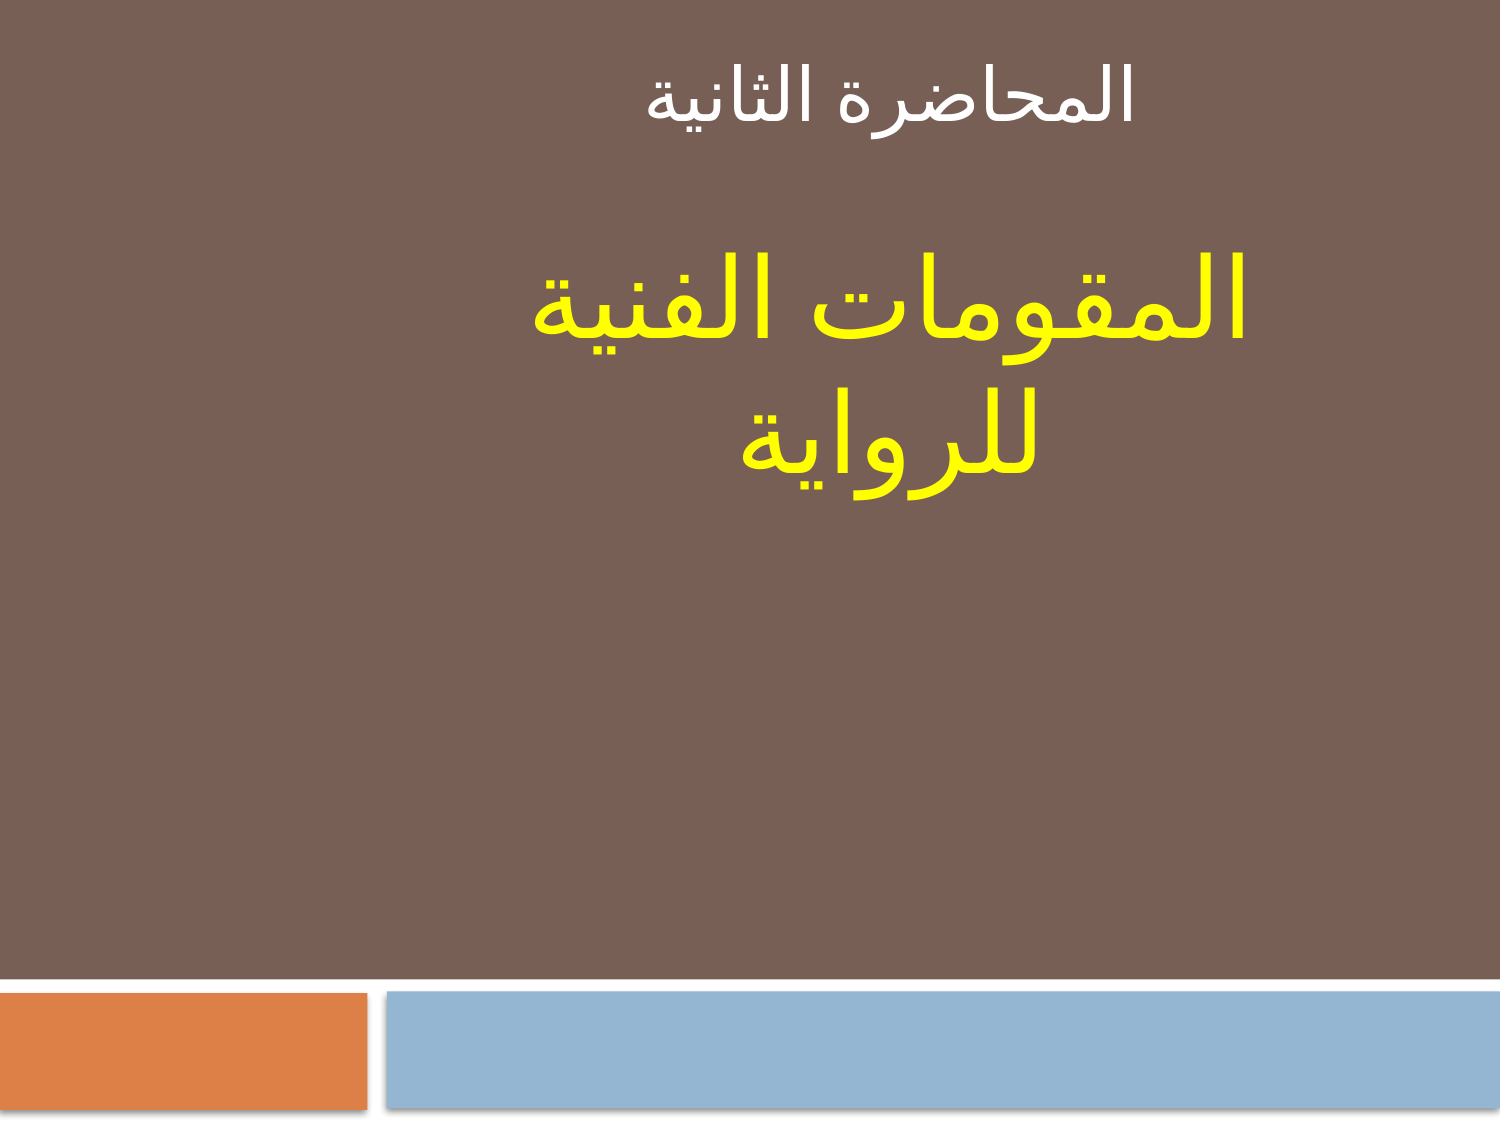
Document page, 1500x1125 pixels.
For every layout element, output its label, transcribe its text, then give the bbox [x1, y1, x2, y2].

title المحاضرة الثانية المقومات الفنية للرواية [387, 187, 1395, 504]
